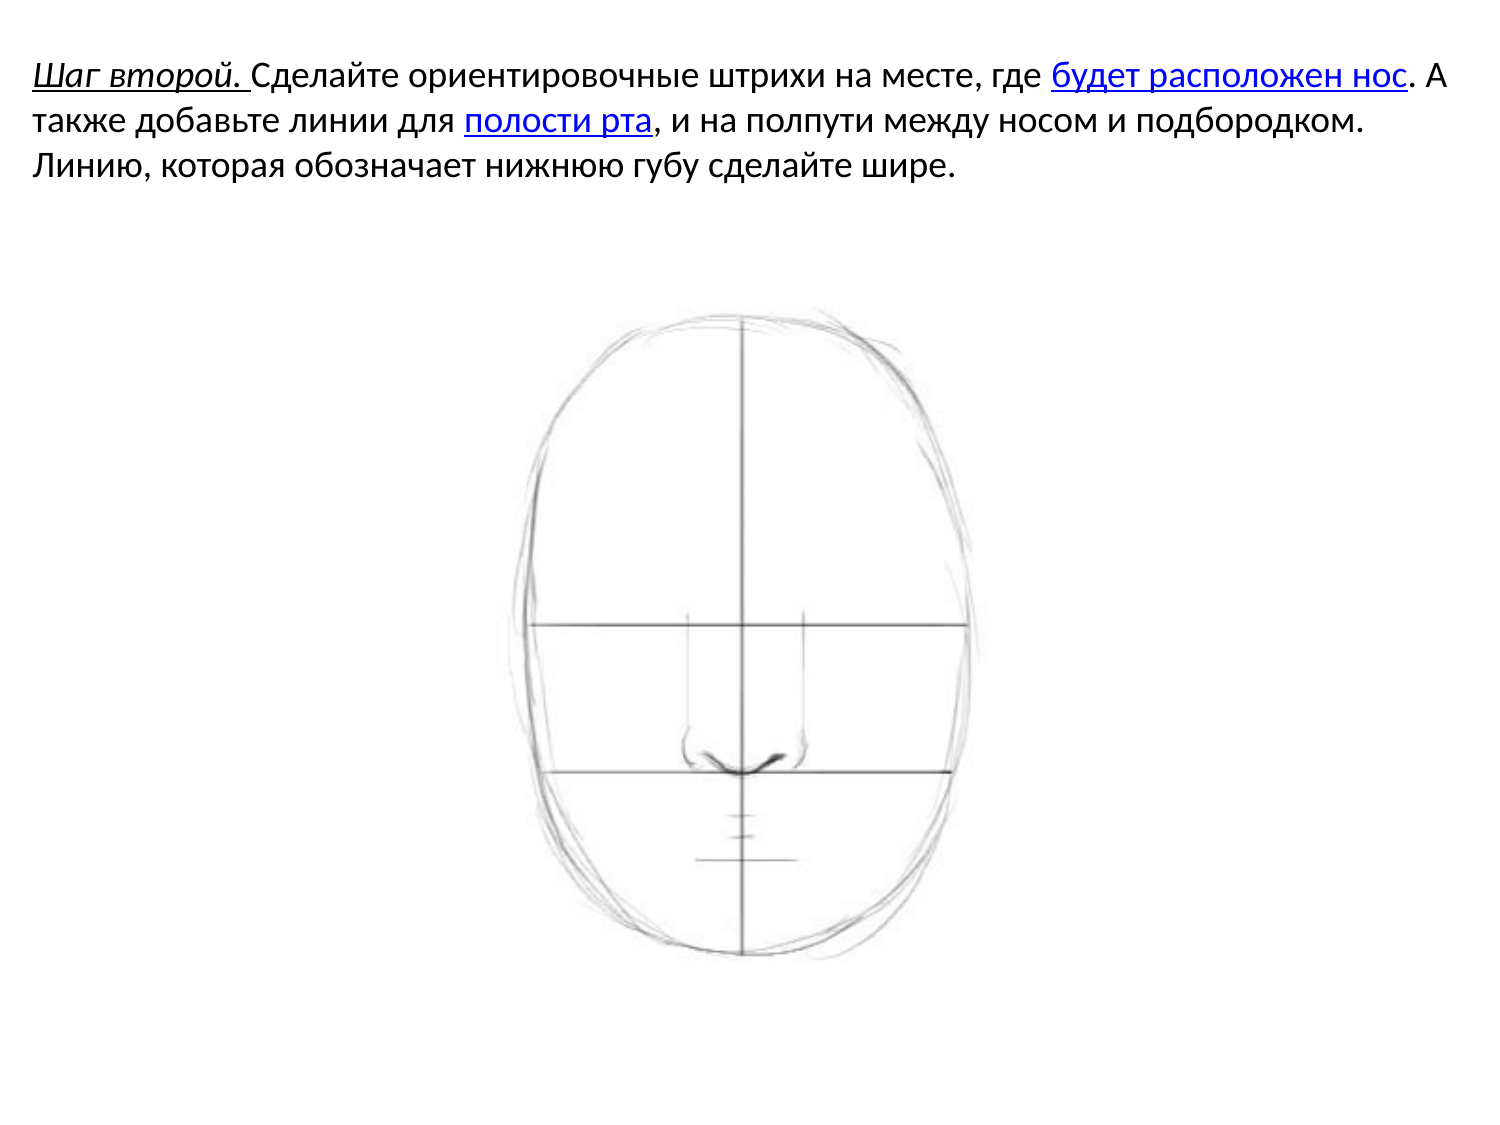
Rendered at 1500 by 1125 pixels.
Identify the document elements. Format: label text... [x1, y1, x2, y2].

text_box Шаг второй. Сделайте ориентировочные штрихи на месте, где будет расположен нос. А также добавьте линии для полости рта, и на полпути между носом и подбородком. Линию, которая обозначает нижнюю губу сделайте шире. [17, 42, 1483, 193]
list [393, 262, 1107, 1006]
